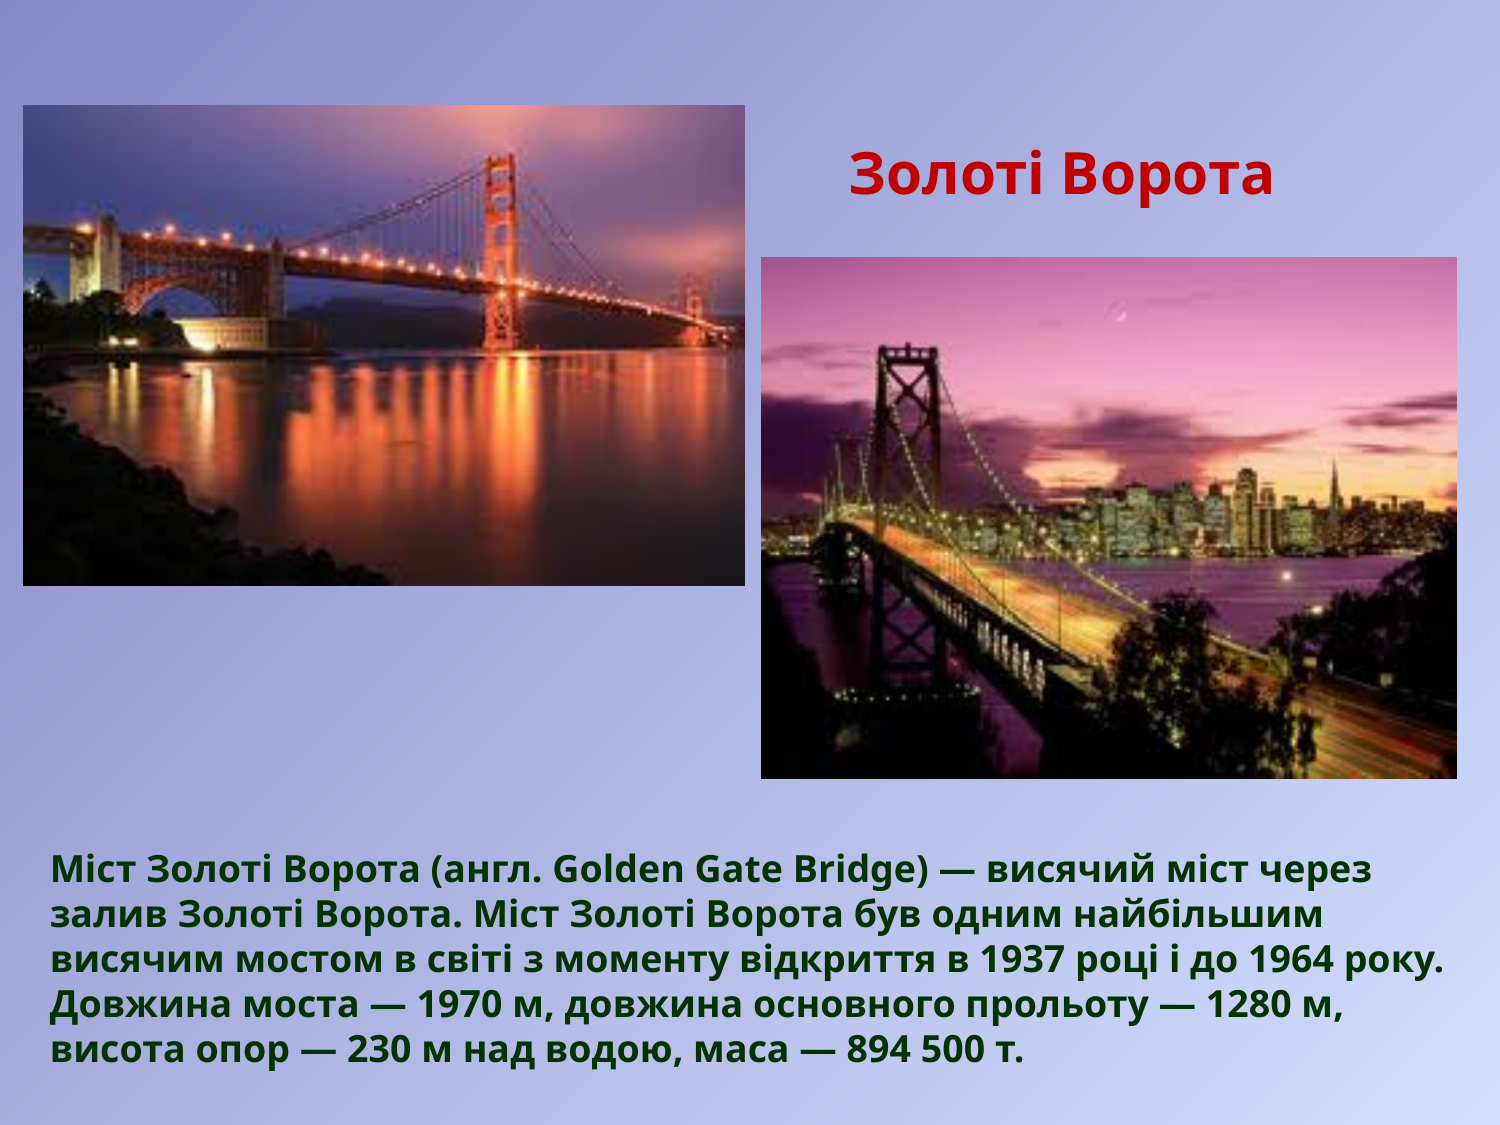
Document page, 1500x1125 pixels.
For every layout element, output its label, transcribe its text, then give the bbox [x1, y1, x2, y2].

text_box Міст Золоті Ворота (англ. Golden Gate Bridge) — висячий міст через залив Золоті Ворота. Міст Золоті Ворота був одним найбільшим висячим мостом в світі з моменту відкриття в 1937 році і до 1964 року. Довжина моста — 1970 м, довжина основного прольоту — 1280 м, висота опор — 230 м над водою, маса — 894 500 т. [35, 837, 1465, 1077]
picture [23, 105, 745, 586]
text_box Золоті Ворота [834, 128, 1291, 214]
picture [761, 257, 1457, 779]
